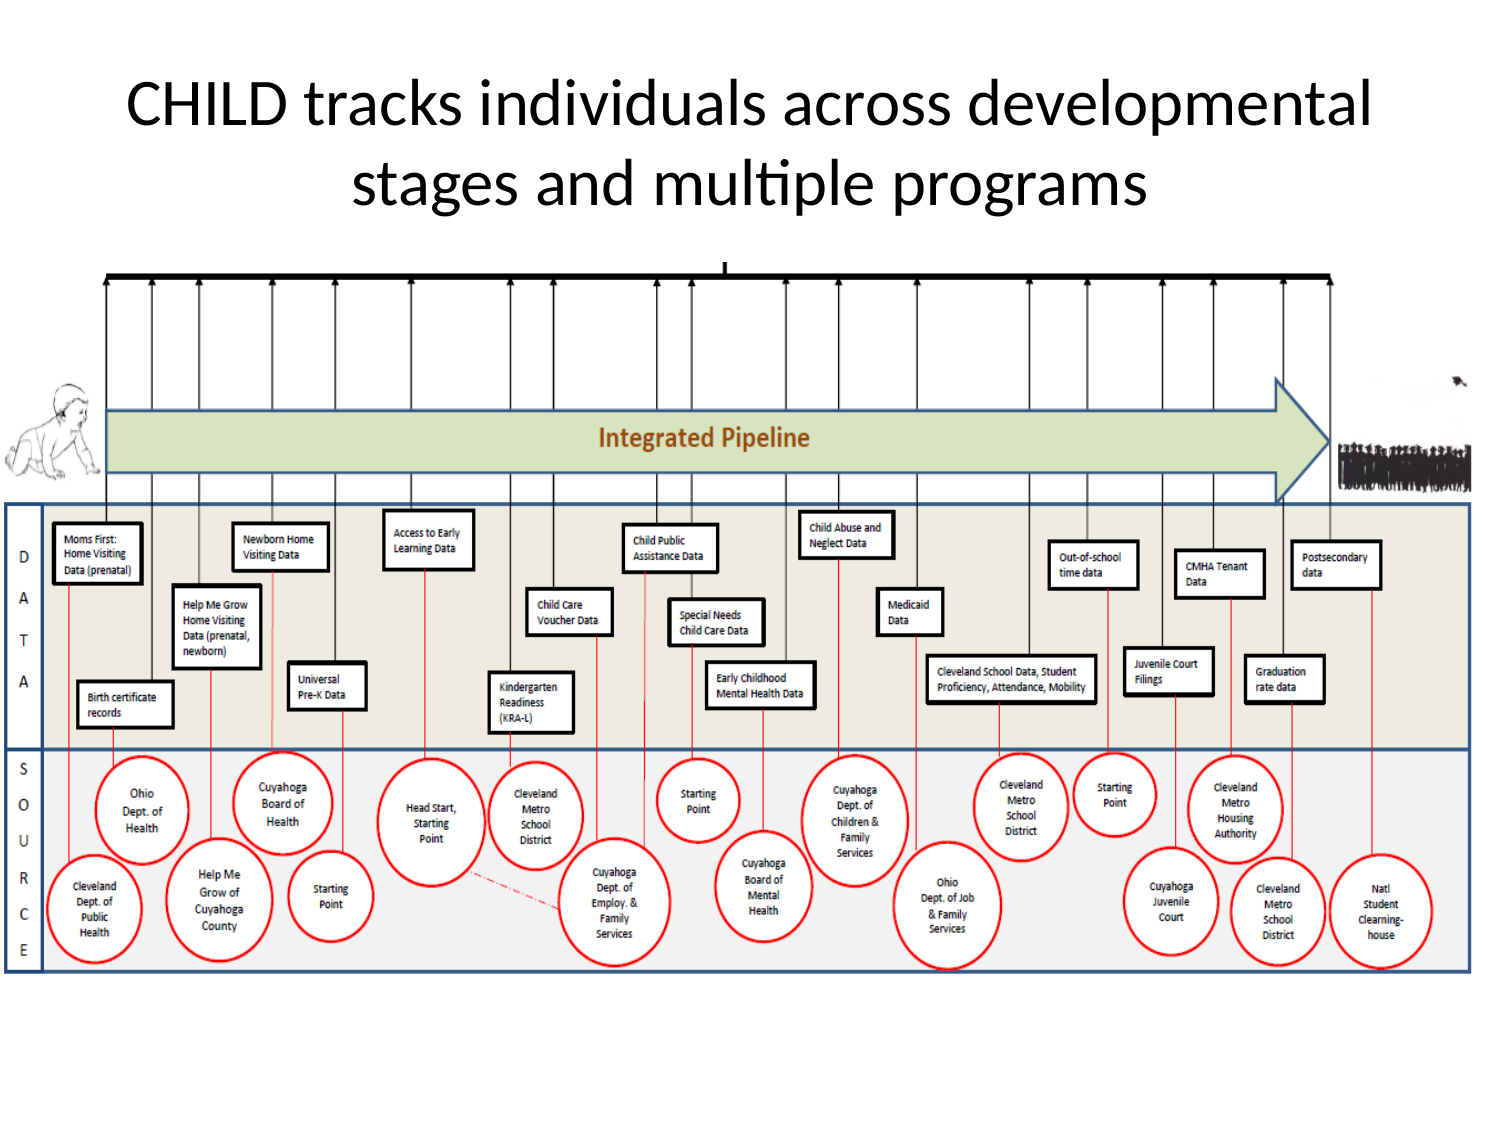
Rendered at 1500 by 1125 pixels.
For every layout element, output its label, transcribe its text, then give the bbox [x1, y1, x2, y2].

picture [3, 262, 1480, 988]
title CHILD tracks individuals across developmental stages and multiple programs [75, 45, 1425, 233]
